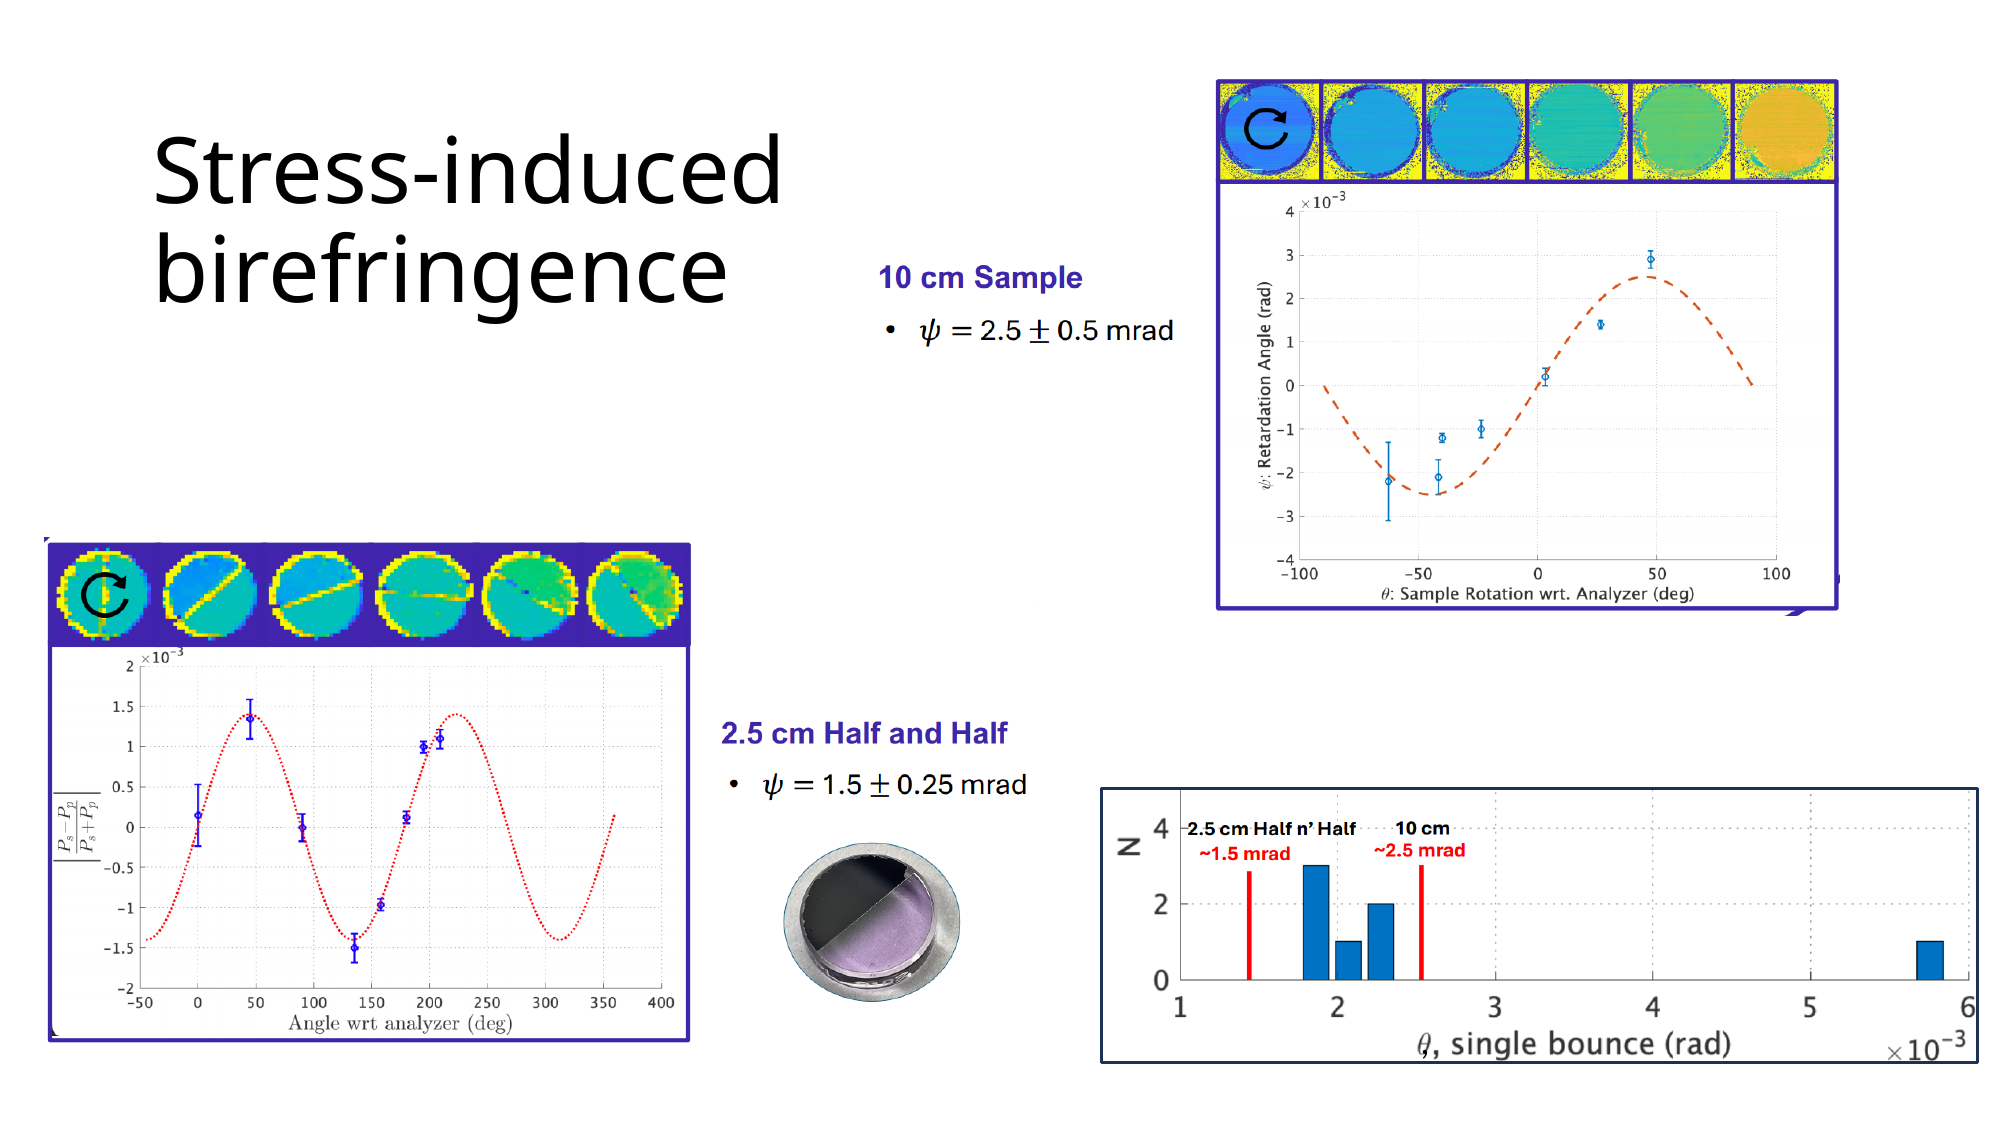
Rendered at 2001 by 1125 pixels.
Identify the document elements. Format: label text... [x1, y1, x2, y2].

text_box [1102, 790, 1977, 1063]
picture [44, 68, 1840, 1043]
title Stress-induced birefringence [137, 60, 814, 387]
